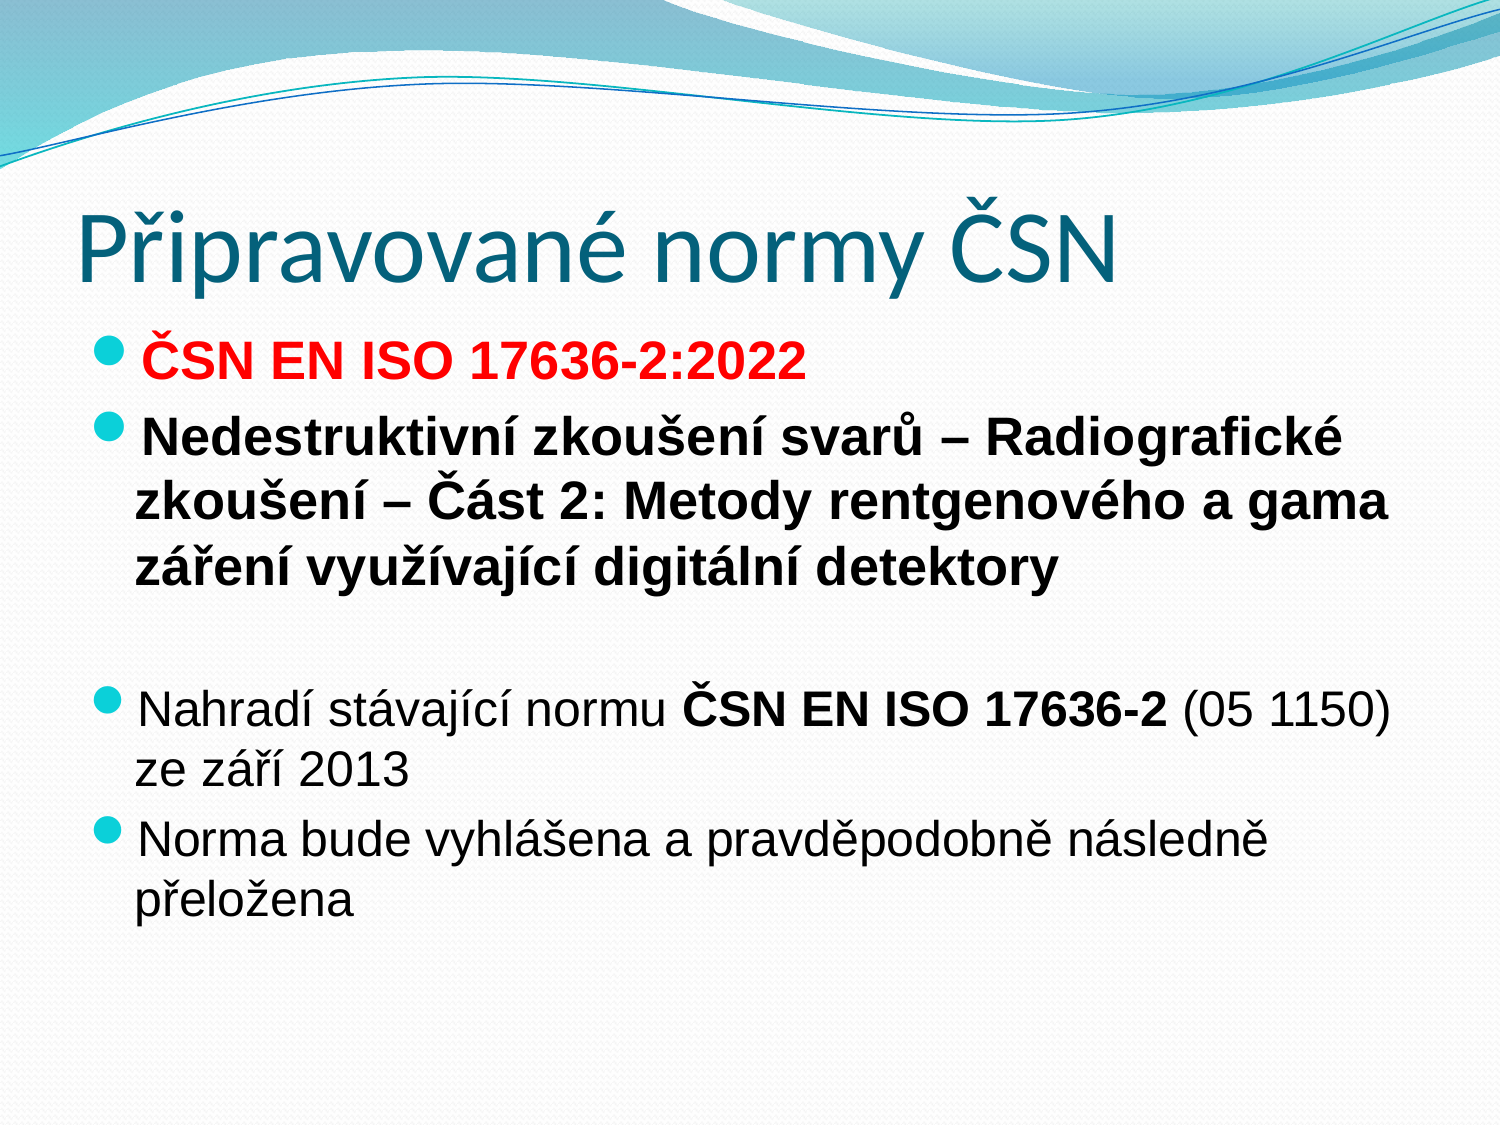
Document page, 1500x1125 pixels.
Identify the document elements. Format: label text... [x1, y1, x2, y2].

title Připravované normy ČSN [75, 115, 1425, 303]
list ČSN EN ISO 17636-2:2022 Nedestruktivní zkoušení svarů – Radiografické zkoušení – Část 2: Metody rentgenového a gama záření využívající digitální detektory Nahradí stávající normu ČSN EN ISO 17636-2 (05 1150) ze září 2013 Norma bude vyhlášena a pravděpodobně následně přeložena [75, 317, 1425, 1038]
